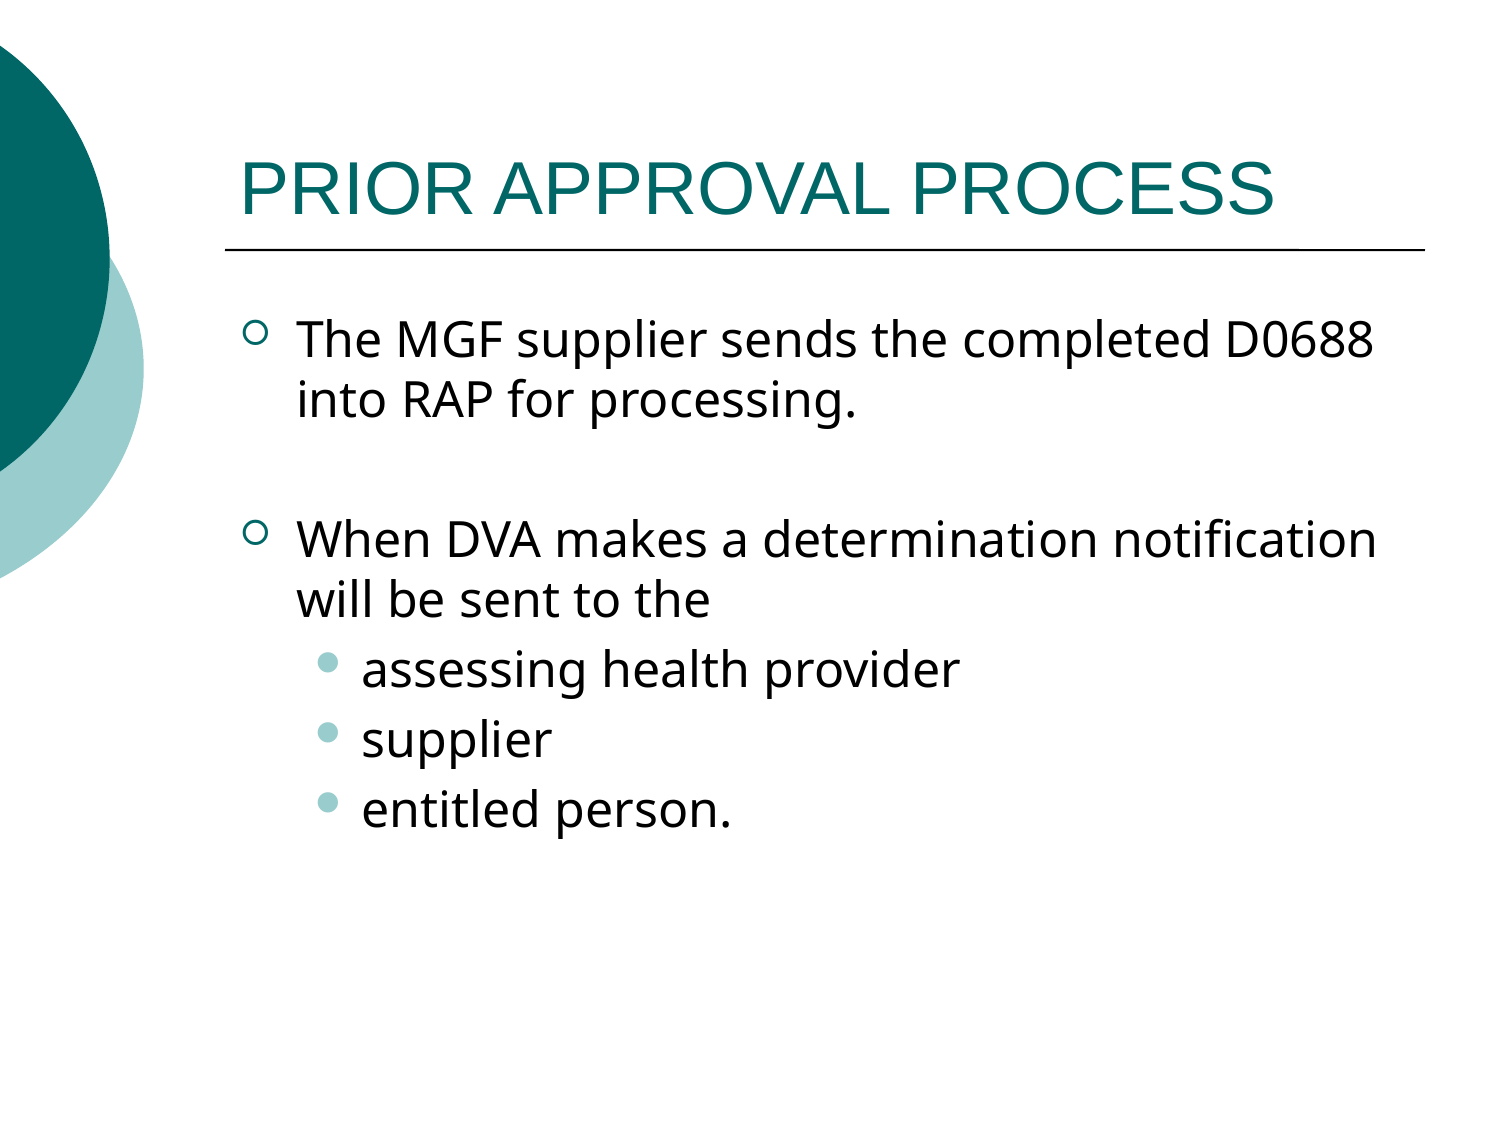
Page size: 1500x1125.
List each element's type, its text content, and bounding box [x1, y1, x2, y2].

list The MGF supplier sends the completed D0688 into RAP for processing. When DVA makes a determination notification will be sent to the assessing health provider supplier entitled person. [224, 299, 1425, 975]
title PRIOR APPROVAL PROCESS [224, 49, 1425, 237]
